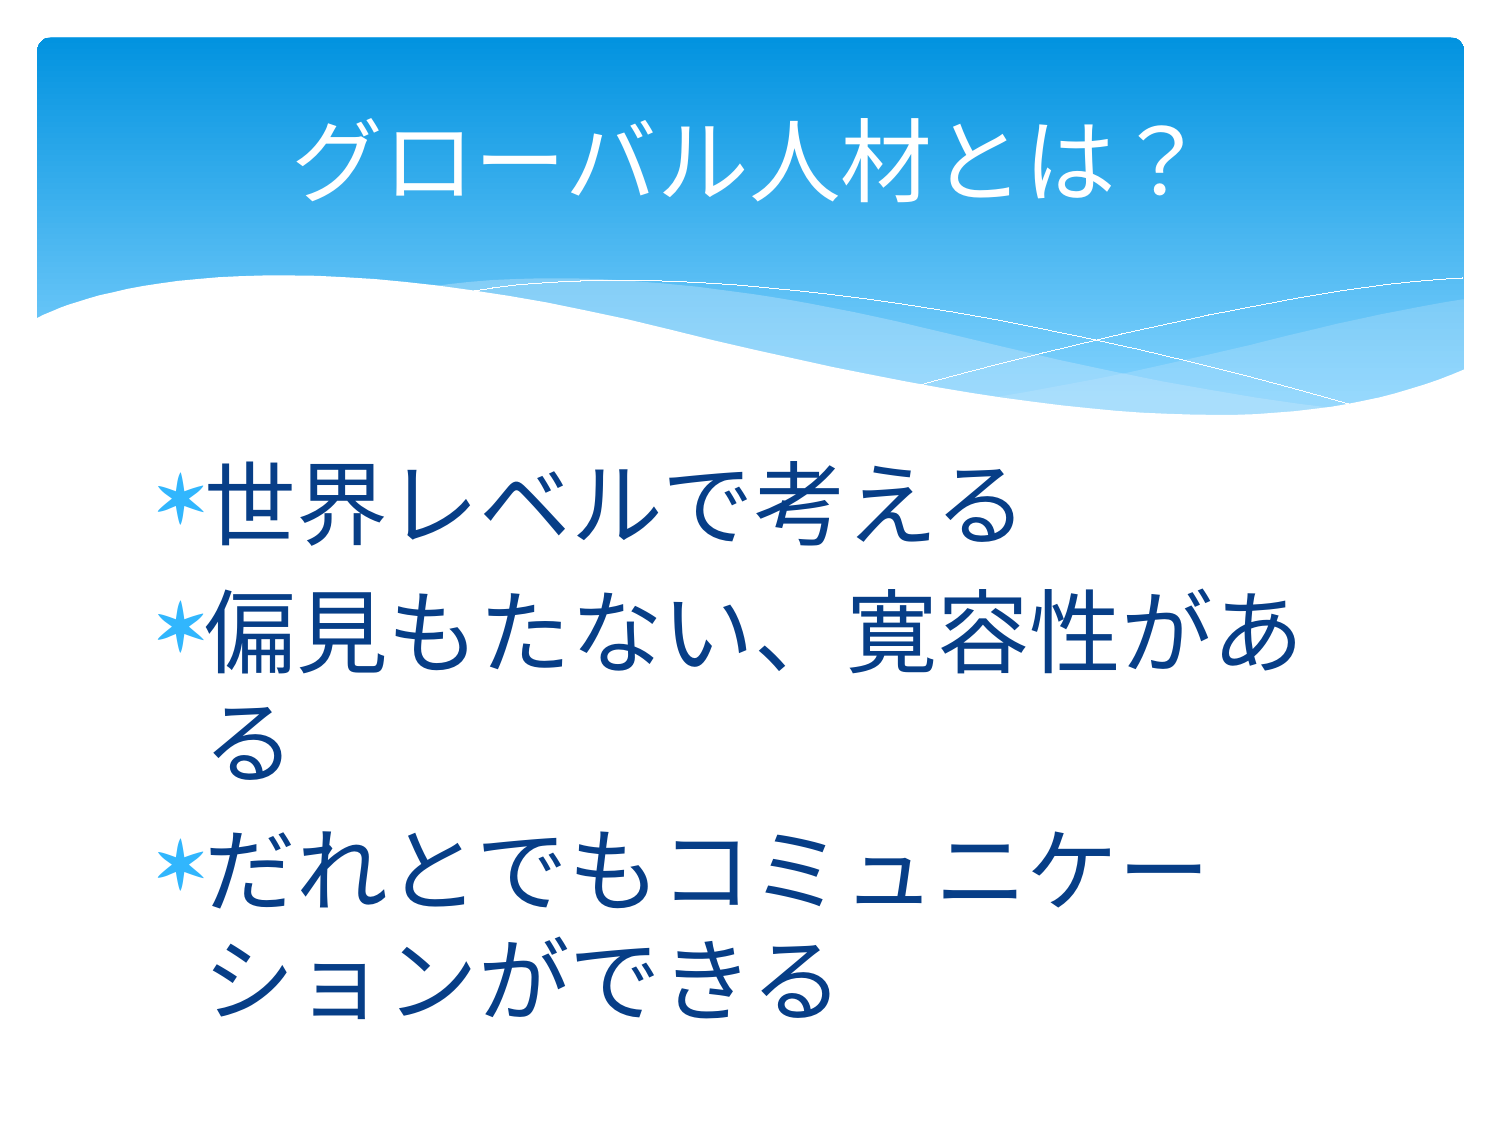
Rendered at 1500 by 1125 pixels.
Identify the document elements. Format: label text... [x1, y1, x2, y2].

title グローバル人材とは？ [75, 55, 1425, 261]
list 世界レベルで考える 偏見もたない、寛容性がある だれとでもコミュニケーションができる [143, 438, 1359, 1005]
